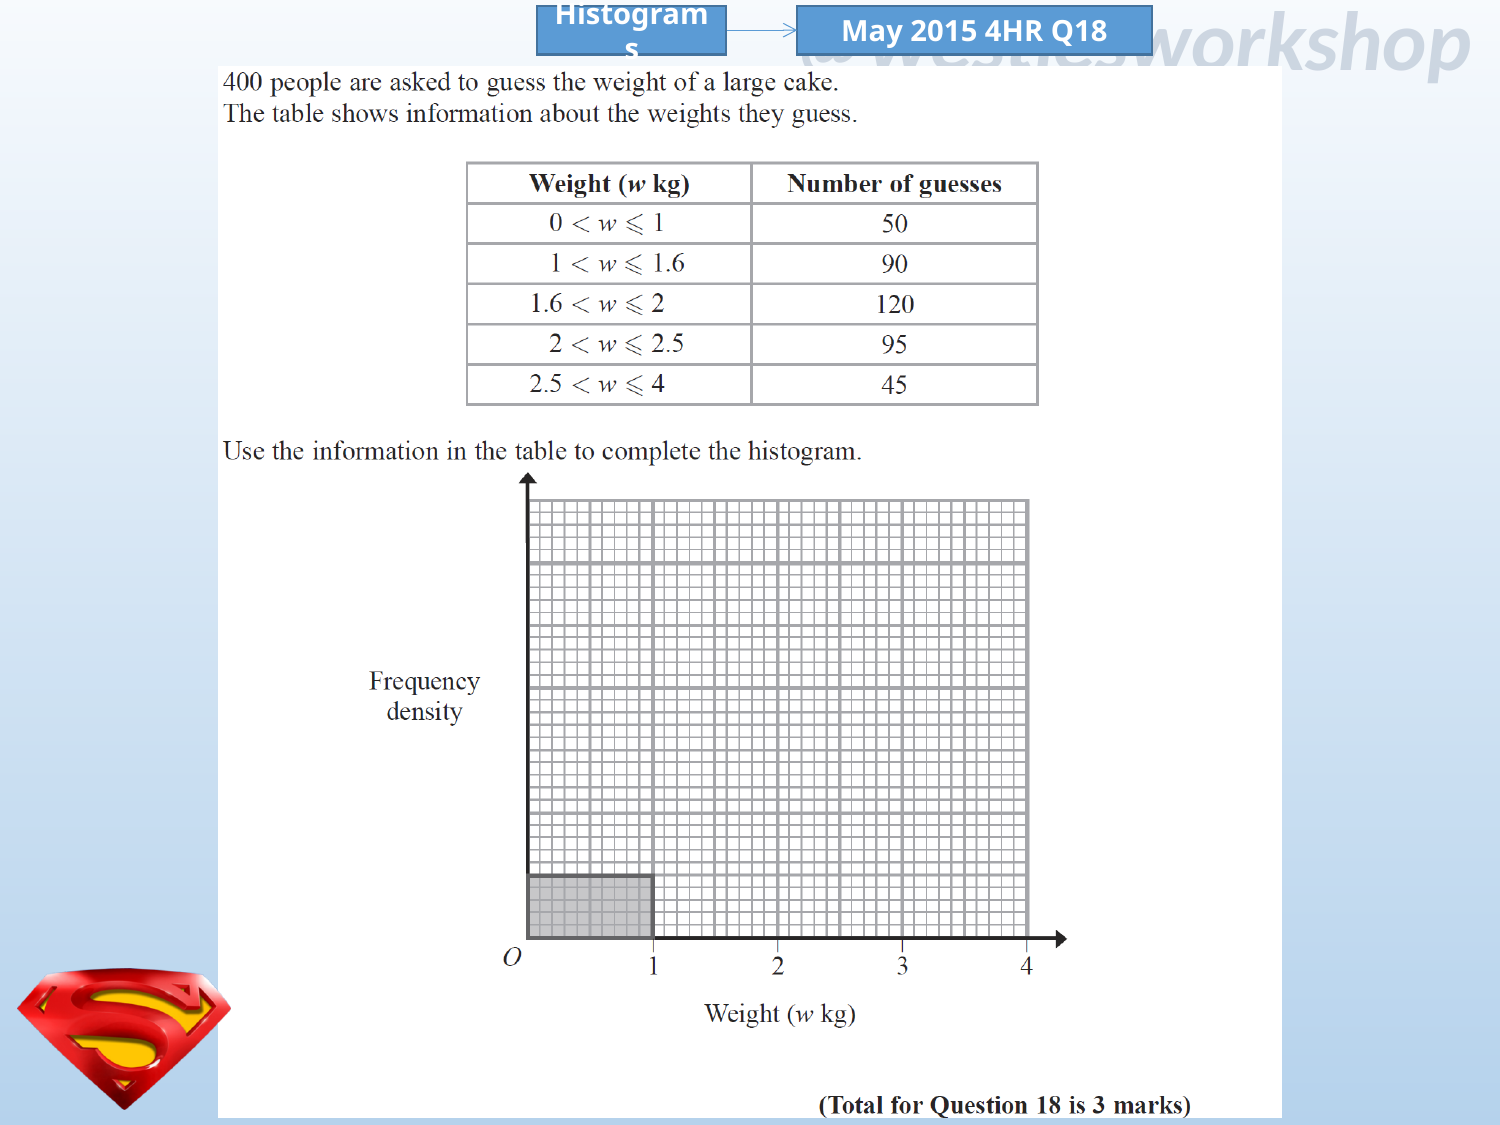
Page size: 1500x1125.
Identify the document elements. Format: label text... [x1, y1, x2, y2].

picture [17, 66, 1282, 1118]
text_box May 2015 4HR Q18 [796, 5, 1153, 56]
text_box Histograms [536, 5, 727, 56]
